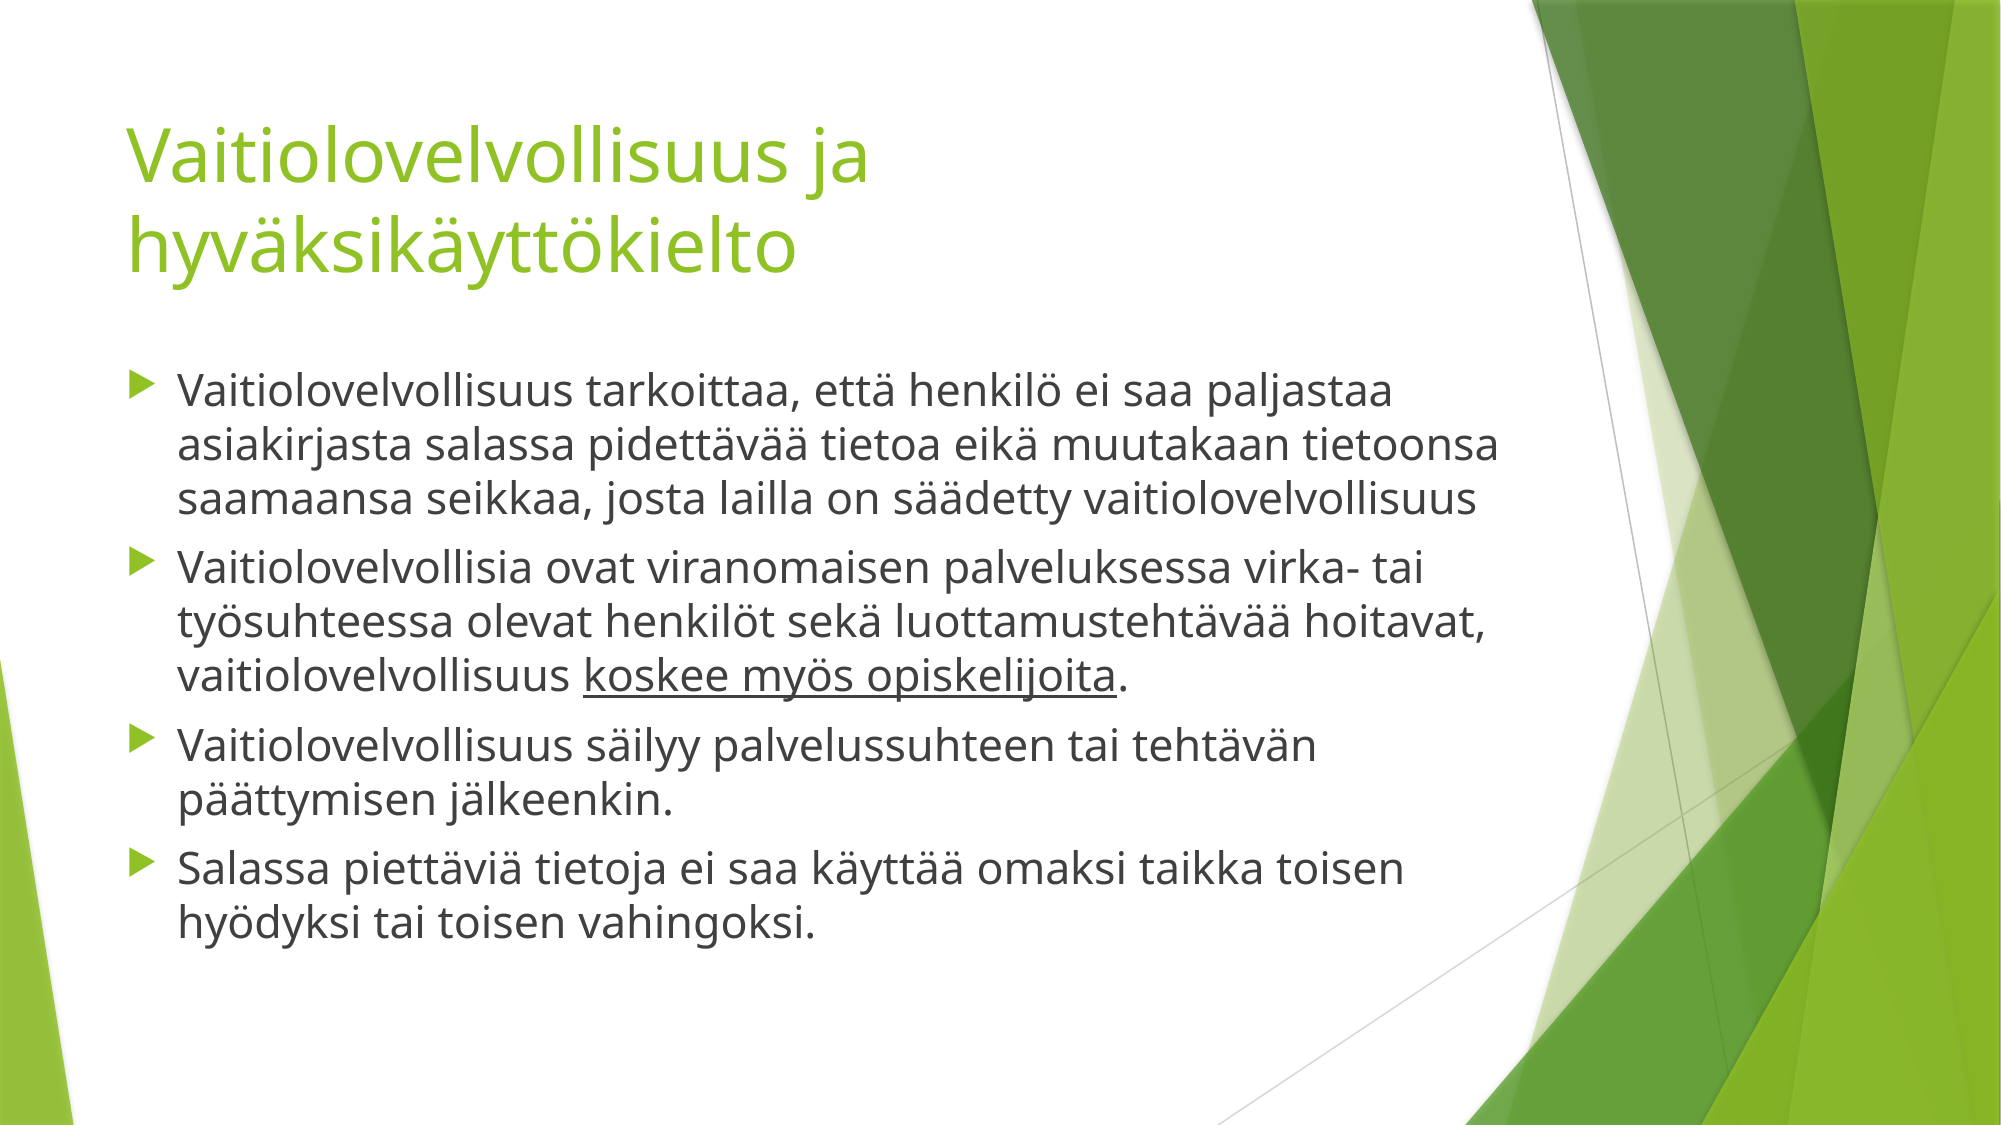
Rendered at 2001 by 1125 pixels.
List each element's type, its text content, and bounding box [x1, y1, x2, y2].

title Vaitiolovelvollisuus ja hyväksikäyttökielto [111, 99, 1522, 317]
list Vaitiolovelvollisuus tarkoittaa, että henkilö ei saa paljastaa asiakirjasta salassa pidettävää tietoa eikä muutakaan tietoonsa saamaansa seikkaa, josta lailla on säädetty vaitiolovelvollisuus Vaitiolovelvollisia ovat viranomaisen palveluksessa virka- tai työsuhteessa olevat henkilöt sekä luottamustehtävää hoitavat, vaitiolovelvollisuus koskee myös opiskelijoita. Vaitiolovelvollisuus säilyy palvelussuhteen tai tehtävän päättymisen jälkeenkin. Salassa piettäviä tietoja ei saa käyttää omaksi taikka toisen hyödyksi tai toisen vahingoksi. [111, 354, 1522, 992]
